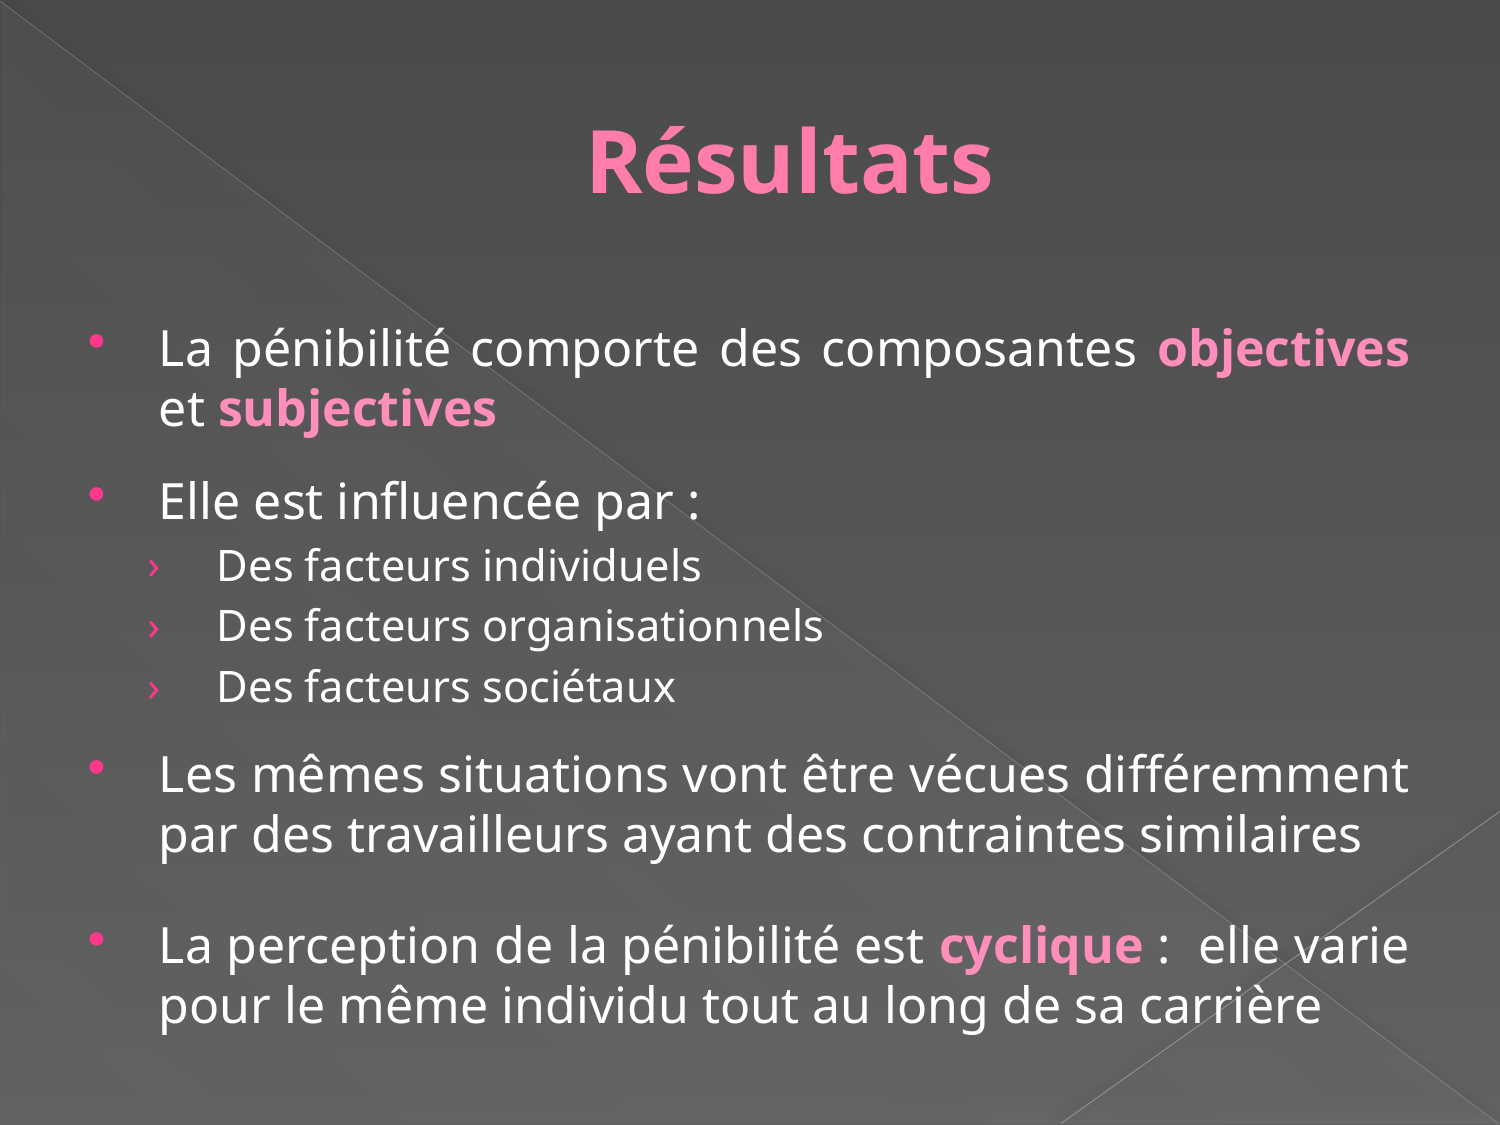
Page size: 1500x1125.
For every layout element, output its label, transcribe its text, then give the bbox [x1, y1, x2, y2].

list La pénibilité comporte des composantes objectives et subjectives Elle est influencée par : Des facteurs individuels Des facteurs organisationnels Des facteurs sociétaux Les mêmes situations vont être vécues différemment par des travailleurs ayant des contraintes similaires La perception de la pénibilité est cyclique : elle varie pour le même individu tout au long de sa carrière [75, 308, 1425, 1059]
title Résultats [75, 43, 1425, 274]
